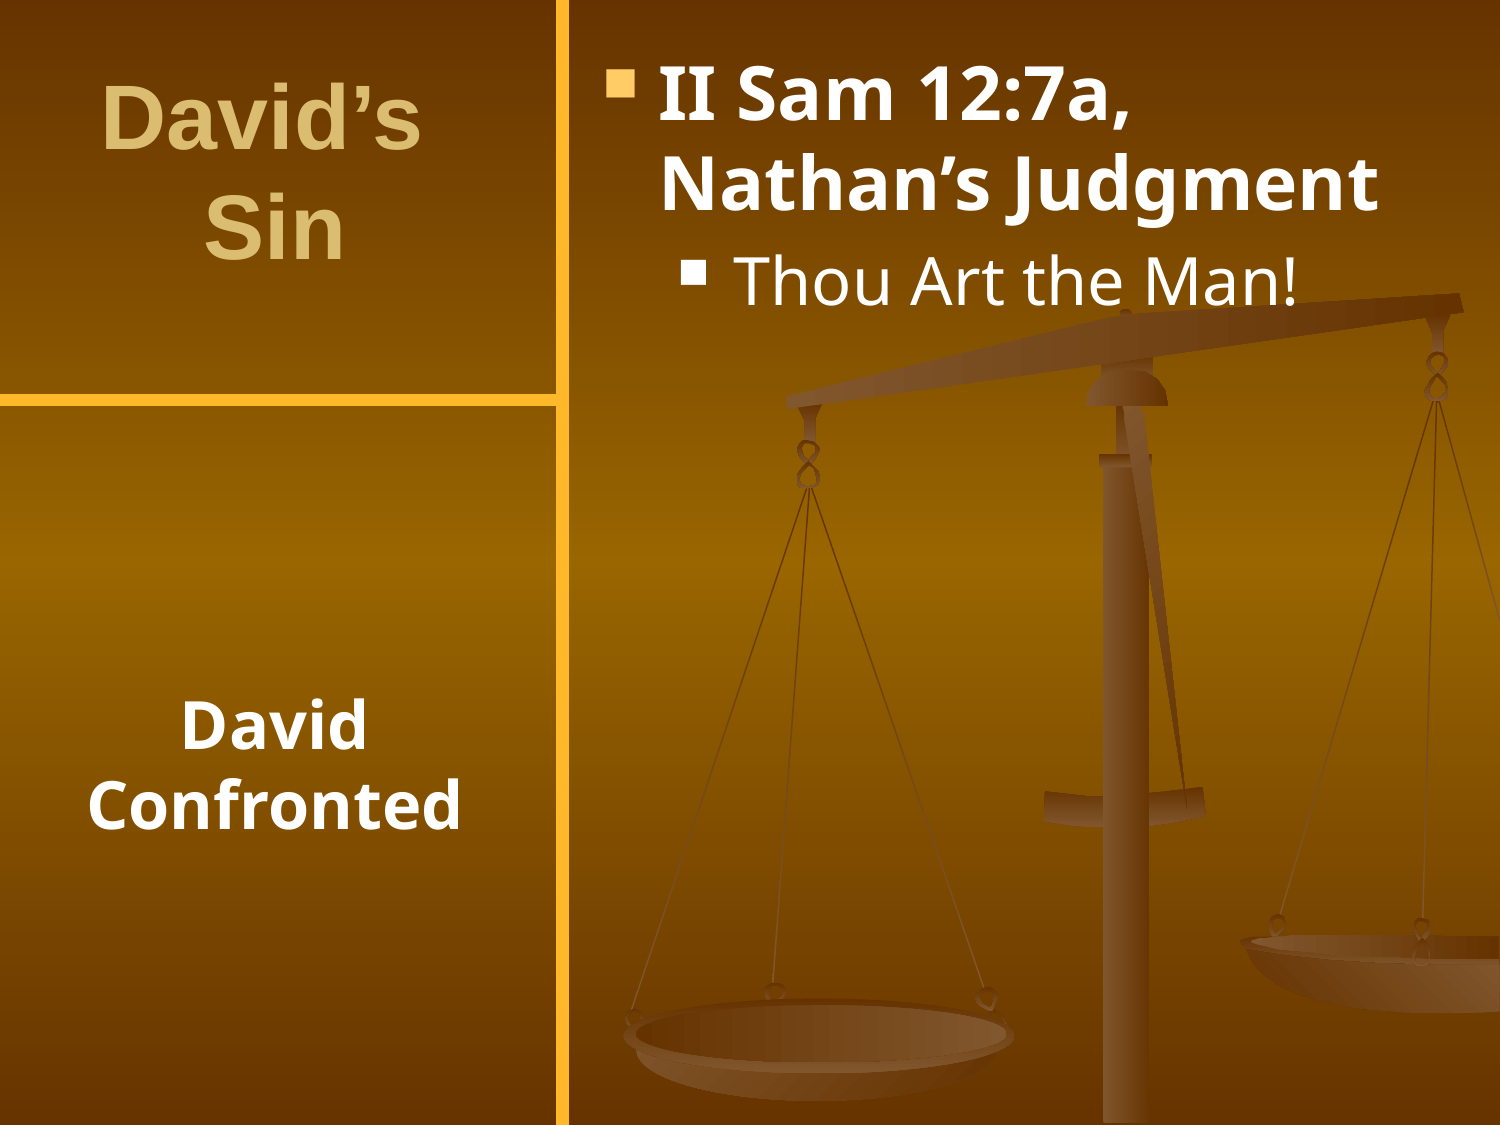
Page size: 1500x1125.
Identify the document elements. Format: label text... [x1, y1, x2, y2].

title David’s Sin [0, 50, 550, 313]
list II Sam 12:7a, Nathan’s Judgment Thou Art the Man! [587, 37, 1488, 1100]
list David Confronted [0, 449, 550, 1075]
